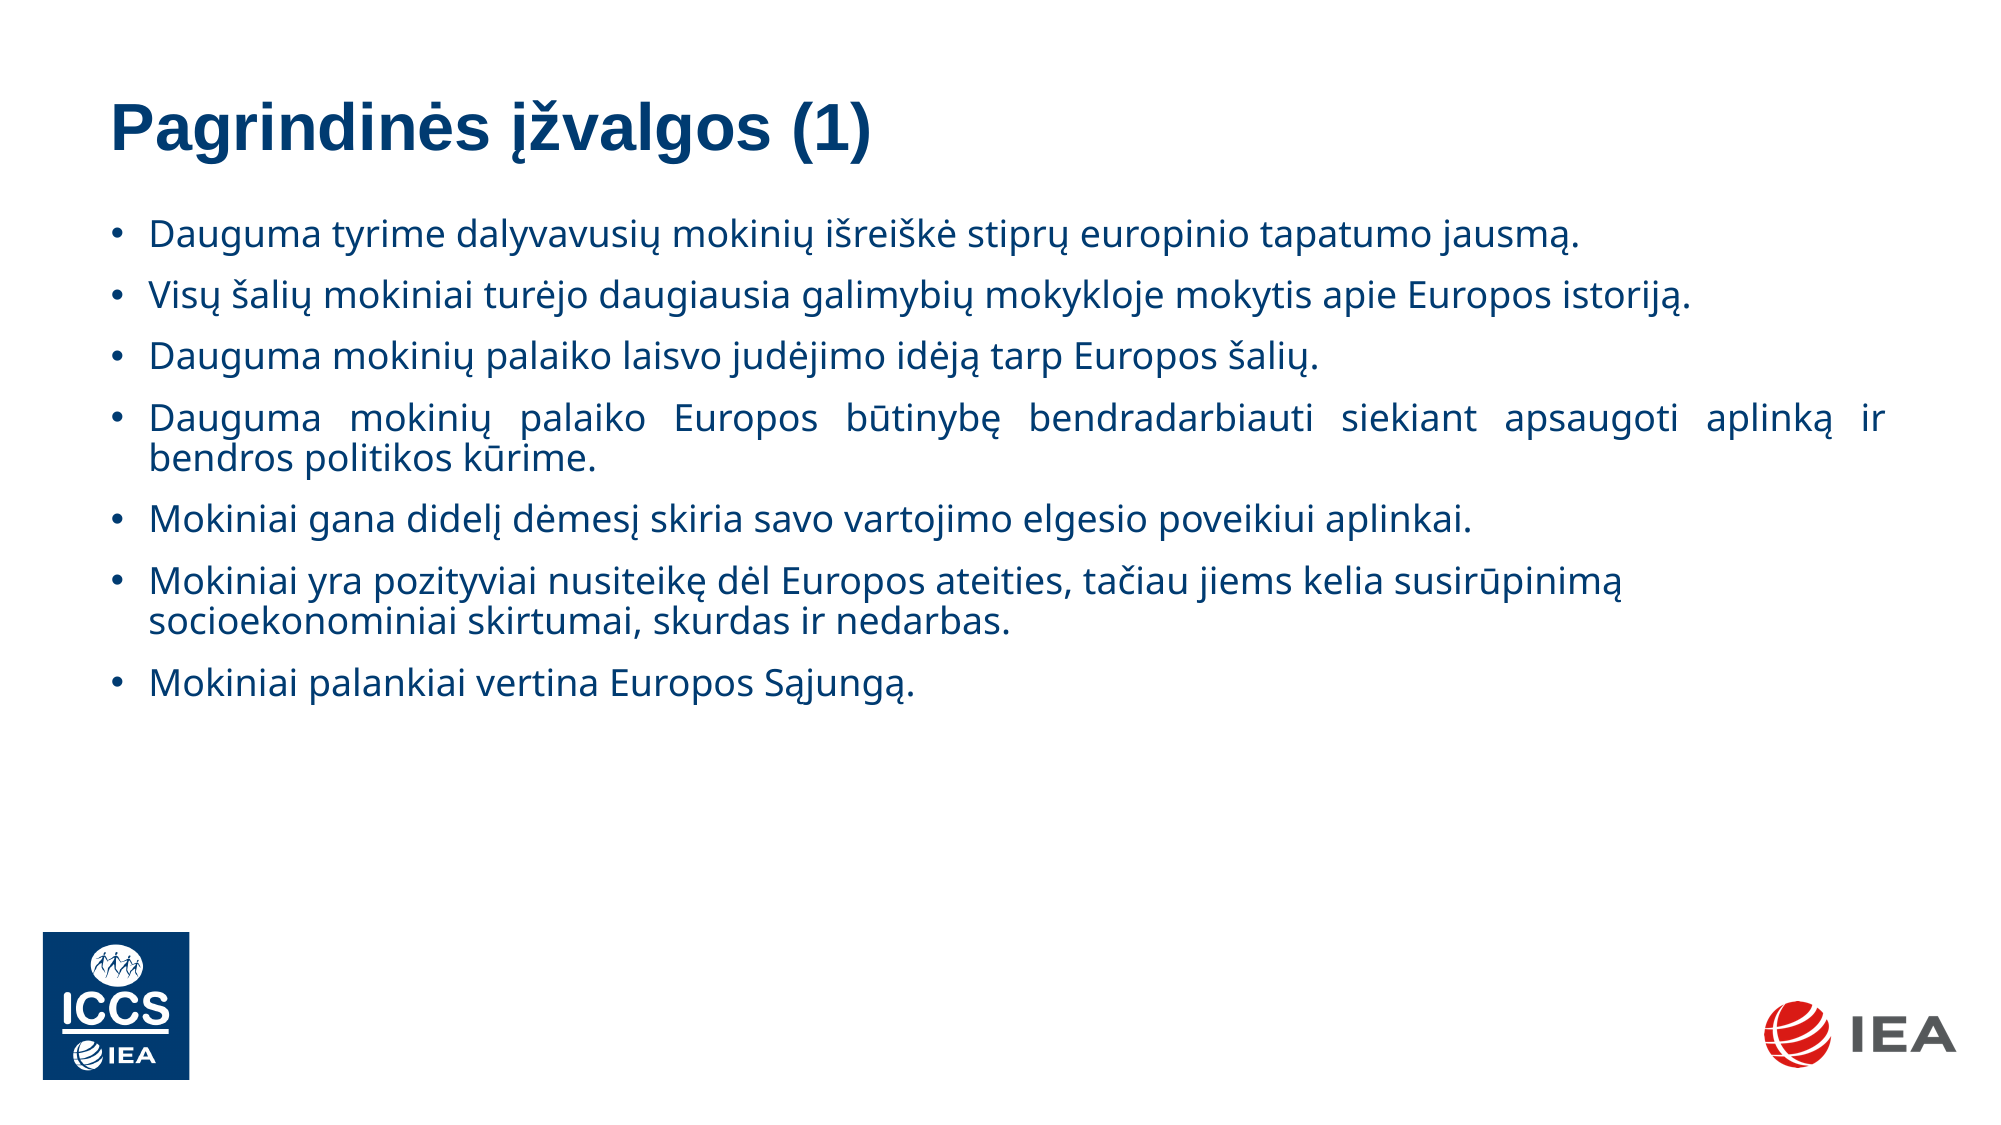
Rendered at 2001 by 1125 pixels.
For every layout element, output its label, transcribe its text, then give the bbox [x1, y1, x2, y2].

title Pagrindinės įžvalgos (1) [95, 85, 1903, 173]
picture [1764, 1001, 1957, 1068]
list Dauguma tyrime dalyvavusių mokinių išreiškė stiprų europinio tapatumo jausmą. Visų šalių mokiniai turėjo daugiausia galimybių mokykloje mokytis apie Europos istoriją. Dauguma mokinių palaiko laisvo judėjimo idėją tarp Europos šalių. Dauguma mokinių palaiko Europos būtinybę bendradarbiauti siekiant apsaugoti aplinką ir bendros politikos kūrime. Mokiniai gana didelį dėmesį skiria savo vartojimo elgesio poveikiui aplinkai. Mokiniai yra pozityviai nusiteikę dėl Europos ateities, tačiau jiems kelia susirūpinimą socioekonominiai skirtumai, skurdas ir nedarbas. Mokiniai palankiai vertina Europos Sąjungą. [95, 207, 1903, 915]
